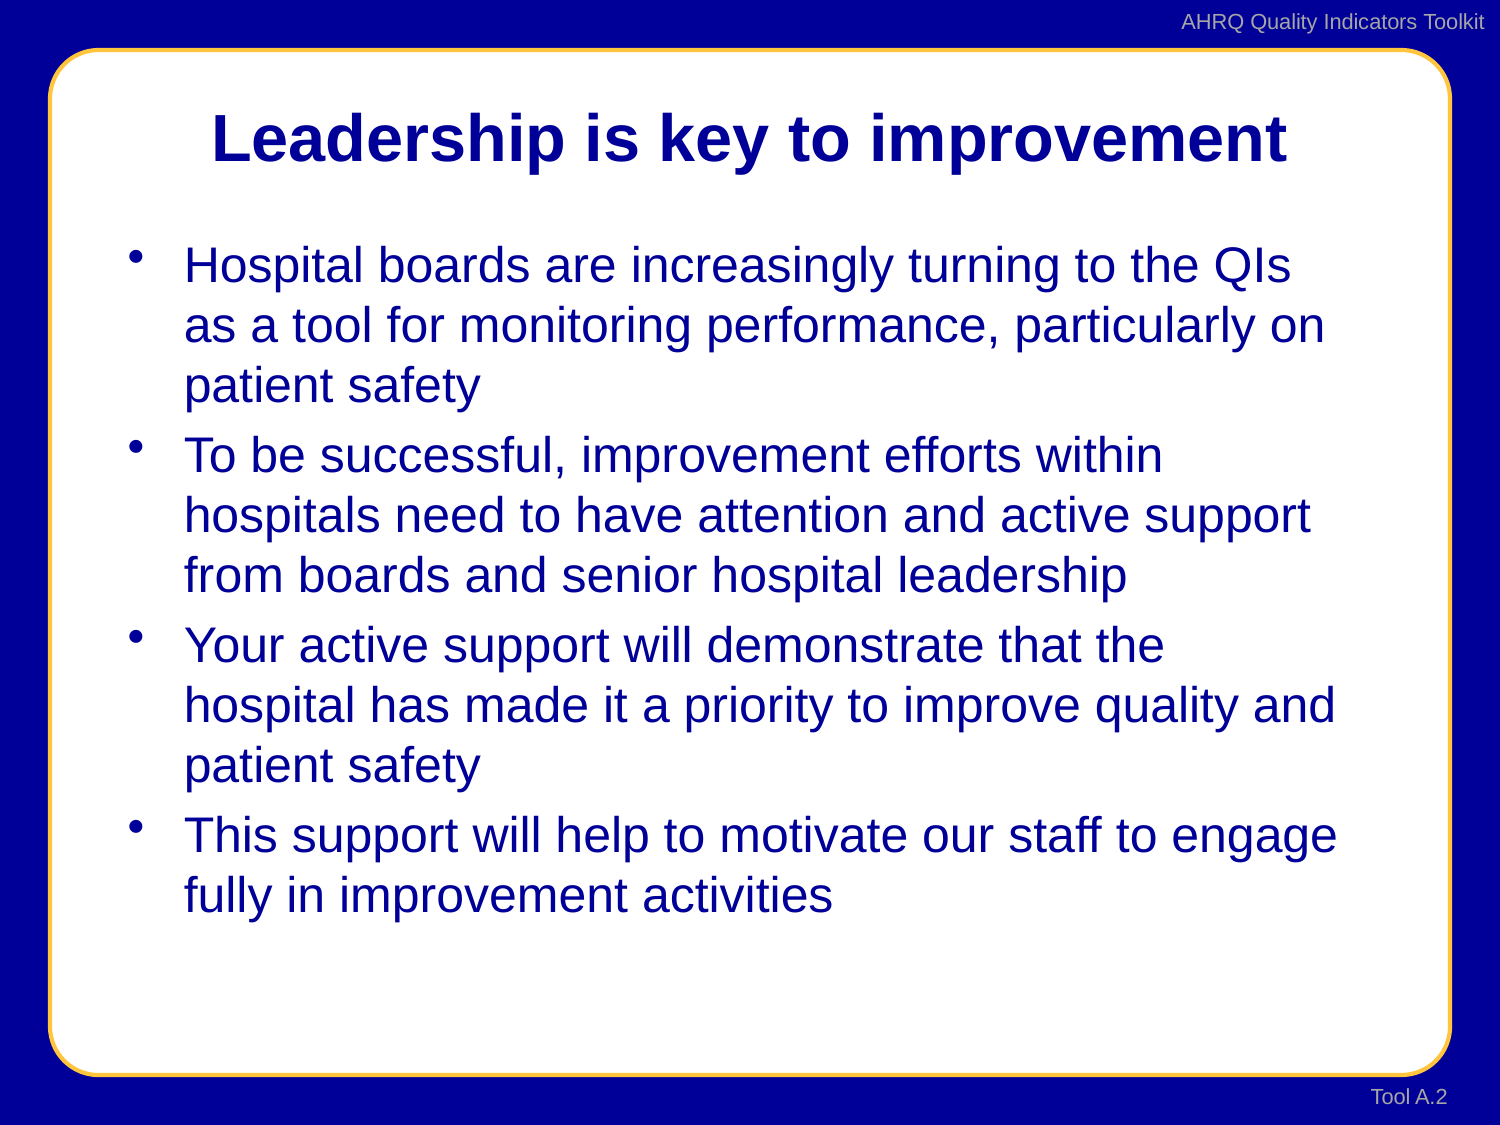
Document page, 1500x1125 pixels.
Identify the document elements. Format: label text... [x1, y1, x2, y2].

title Leadership is key to improvement [112, 87, 1388, 213]
list Hospital boards are increasingly turning to the QIs as a tool for monitoring performance, particularly on patient safety To be successful, improvement efforts within hospitals need to have attention and active support from boards and senior hospital leadership Your active support will demonstrate that the hospital has made it a priority to improve quality and patient safety This support will help to motivate our staff to engage fully in improvement activities [112, 224, 1363, 951]
